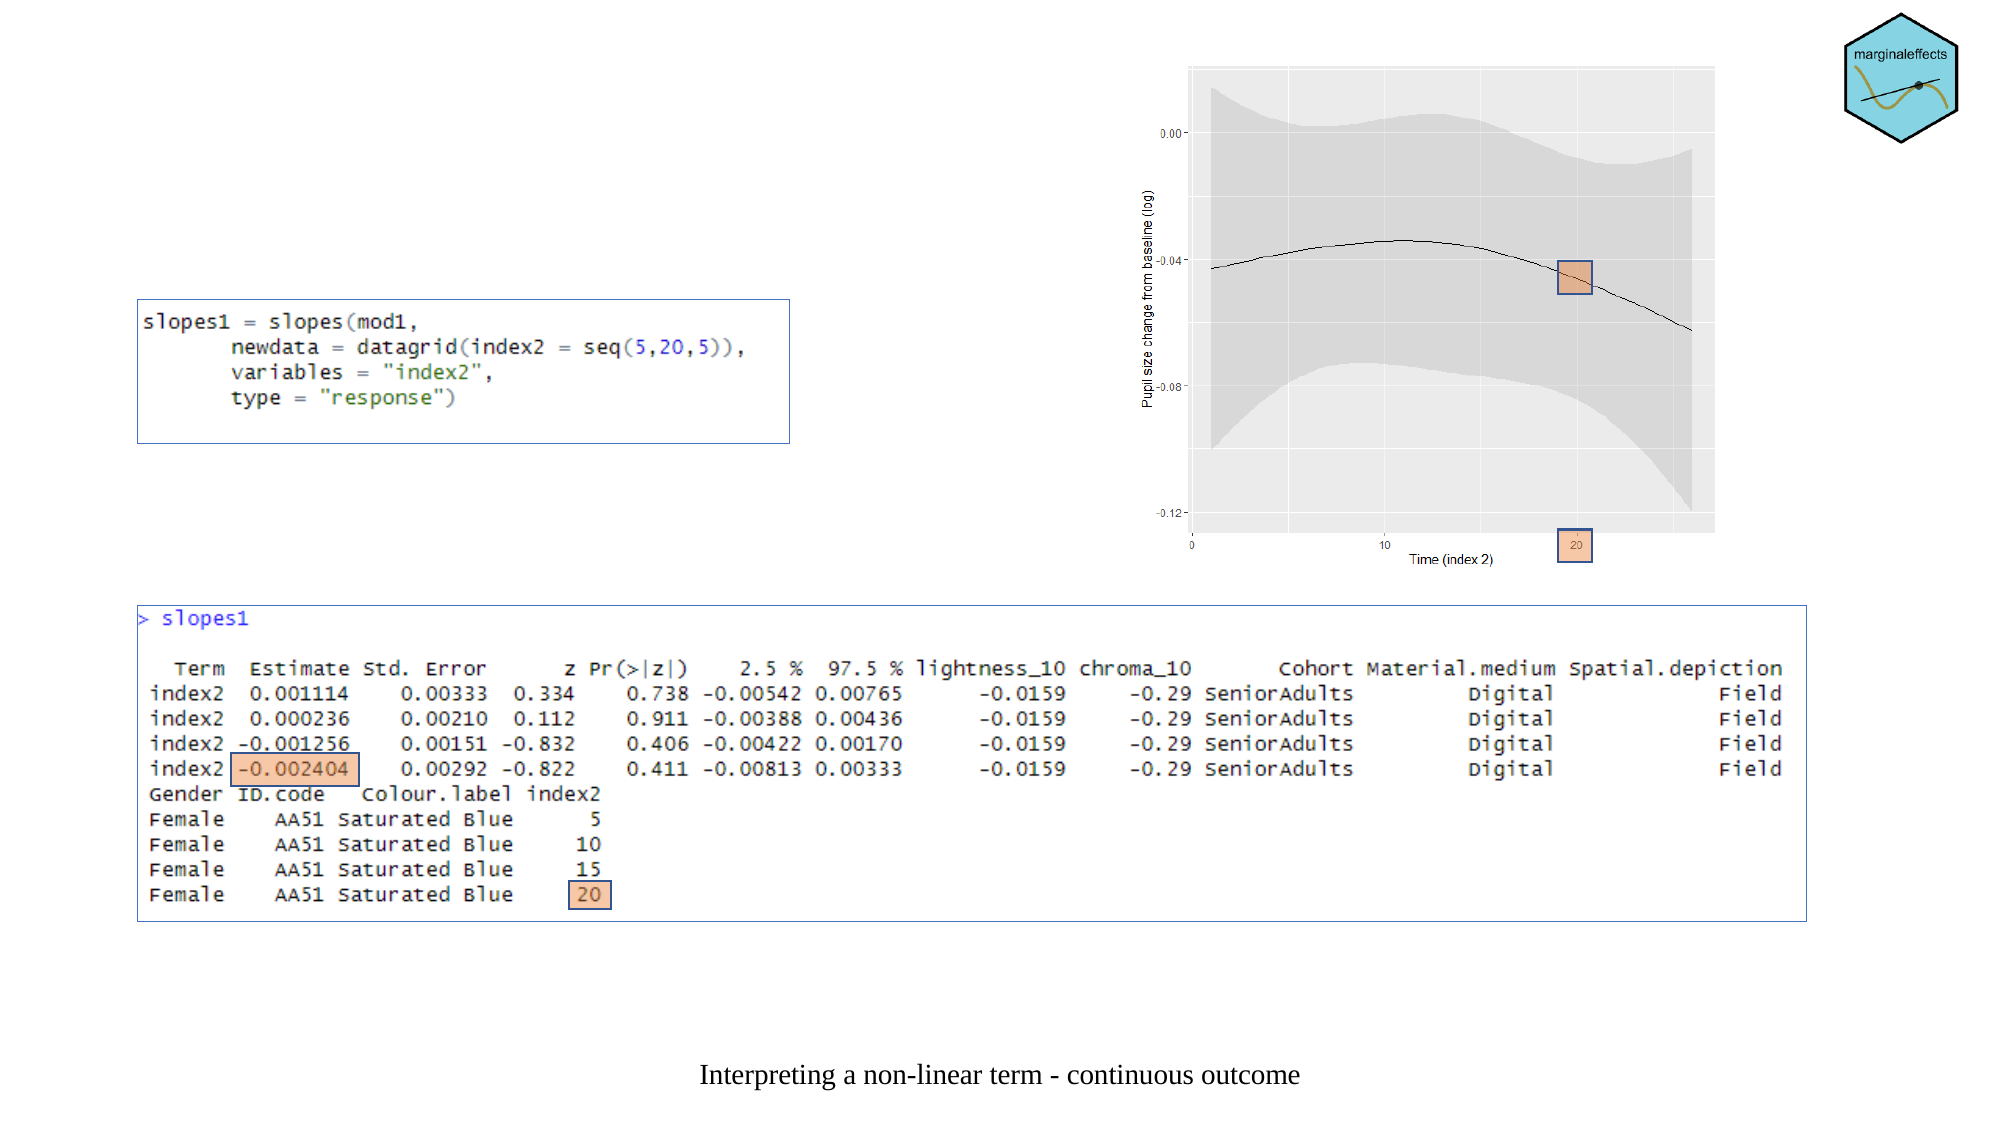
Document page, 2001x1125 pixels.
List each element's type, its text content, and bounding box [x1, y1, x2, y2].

picture [137, 605, 1807, 922]
picture [137, 299, 790, 444]
footer Interpreting a non-linear term - continuous outcome [662, 1042, 1338, 1103]
picture [1133, 59, 1722, 573]
picture [1832, 8, 1971, 147]
